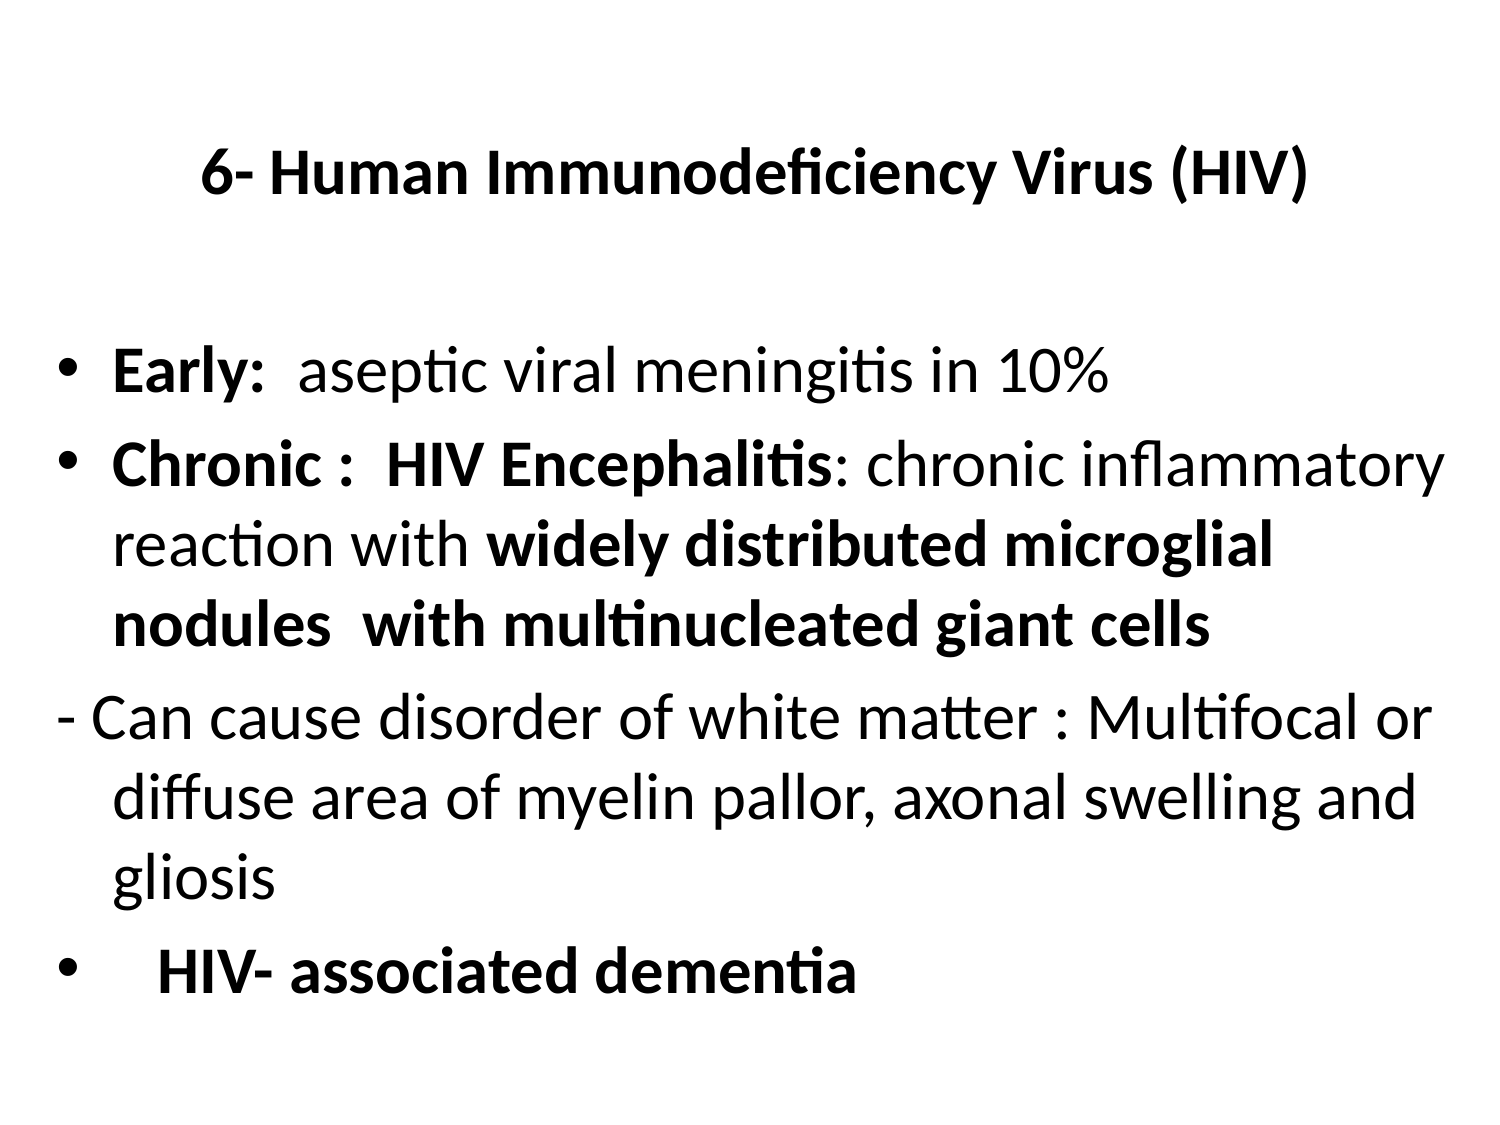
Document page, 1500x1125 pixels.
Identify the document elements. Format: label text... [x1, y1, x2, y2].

list Early: aseptic viral meningitis in 10% Chronic : HIV Encephalitis: chronic inflammatory reaction with widely distributed microglial nodules with multinucleated giant cells - Can cause disorder of white matter : Multifocal or diffuse area of myelin pallor, axonal swelling and gliosis HIV- associated dementia [41, 224, 1500, 1125]
title 6- Human Immunodeficiency Virus (HIV) [41, 50, 1471, 224]
